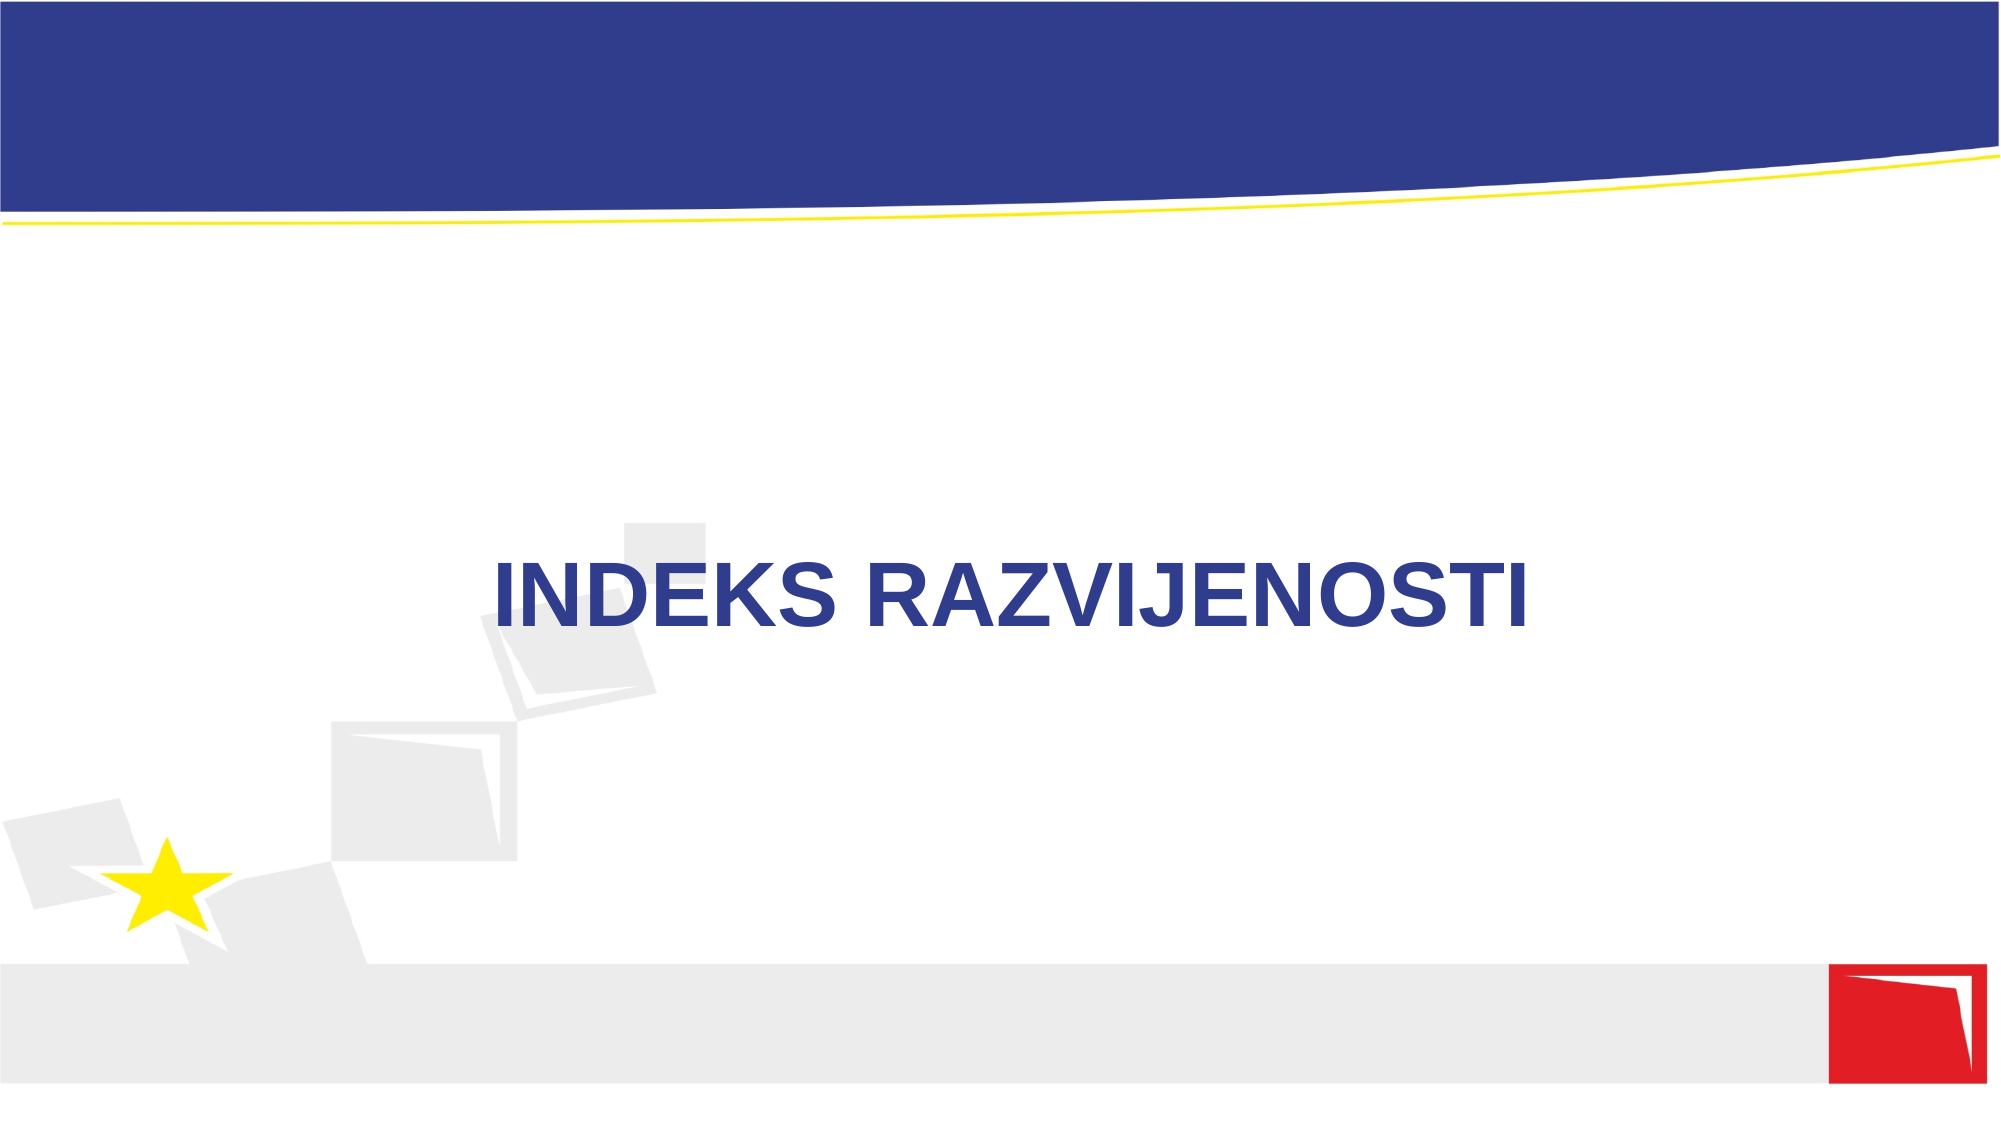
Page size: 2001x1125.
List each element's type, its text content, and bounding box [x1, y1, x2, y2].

picture [0, 0, 2001, 1125]
text_box INDEKS RAZVIJENOSTI [149, 273, 1875, 921]
